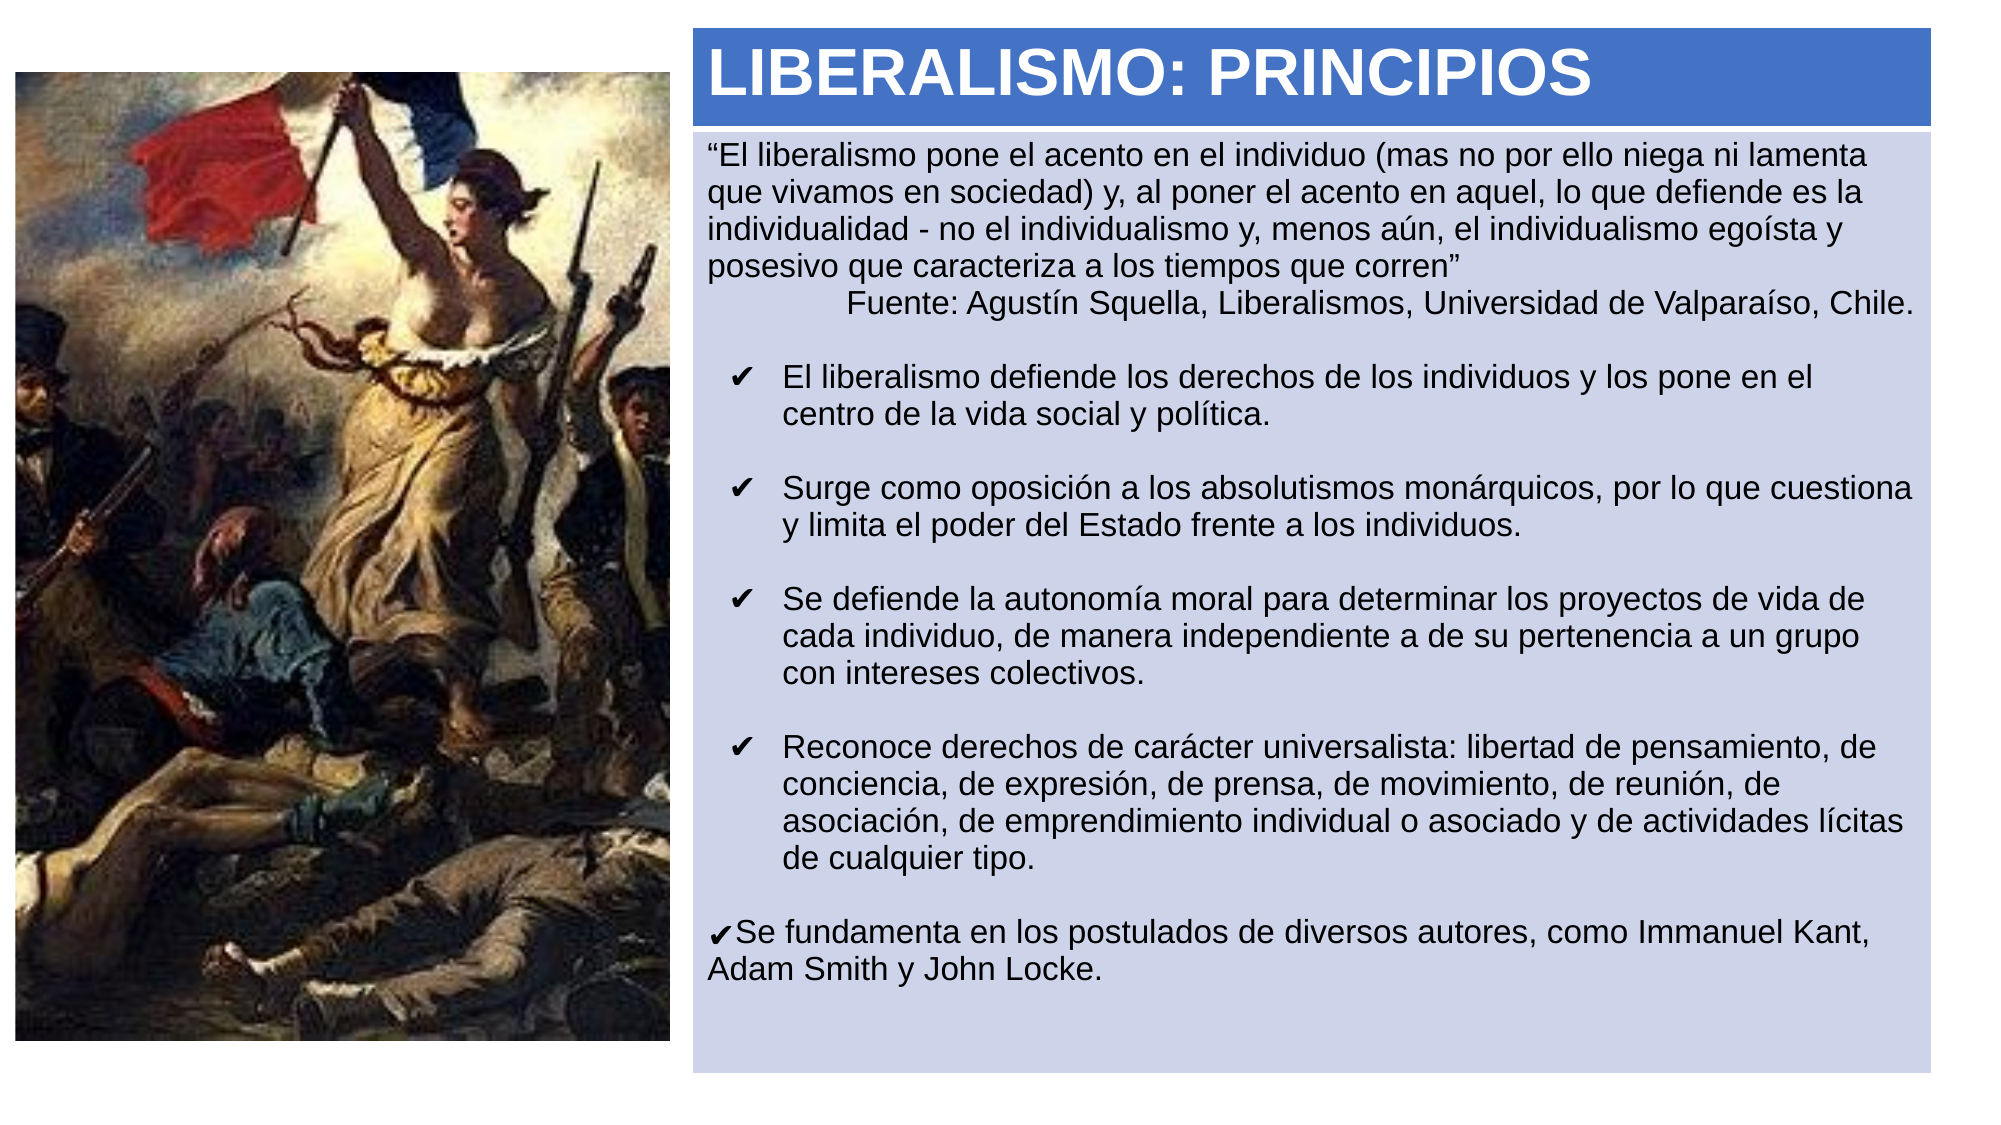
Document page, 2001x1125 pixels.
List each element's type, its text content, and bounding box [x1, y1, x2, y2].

table_cell “El liberalismo pone el acento en el individuo (mas no por ello niega ni lamenta que vivamos en sociedad) y, al poner el acento en aquel, lo que defiende es la individualidad - no el individualismo y, menos aún, el individualismo egoísta y posesivo que caracteriza a los tiempos que corren” Fuente: Agustín Squella, Liberalismos, Universidad de Valparaíso, Chile. El liberalismo defiende los derechos de los individuos y los pone en el centro de la vida social y política. Surge como oposición a los absolutismos monárquicos, por lo que cuestiona y limita el poder del Estado frente a los individuos. Se defiende la autonomía moral para determinar los proyectos de vida de cada individuo, de manera independiente a de su pertenencia a un grupo con intereses colectivos. Reconoce derechos de carácter universalista: libertad de pensamiento, de conciencia, de expresión, de prensa, de movimiento, de reunión, de asociación, de emprendimiento individual o asociado y de actividades lícitas de cualquier tipo. Se fundamenta en los postulados de diversos autores, como Immanuel Kant, Adam Smith y John Locke. [693, 132, 1931, 1073]
picture [15, 71, 671, 1041]
table_header LIBERALISMO: PRINCIPIOS [693, 28, 1931, 126]
